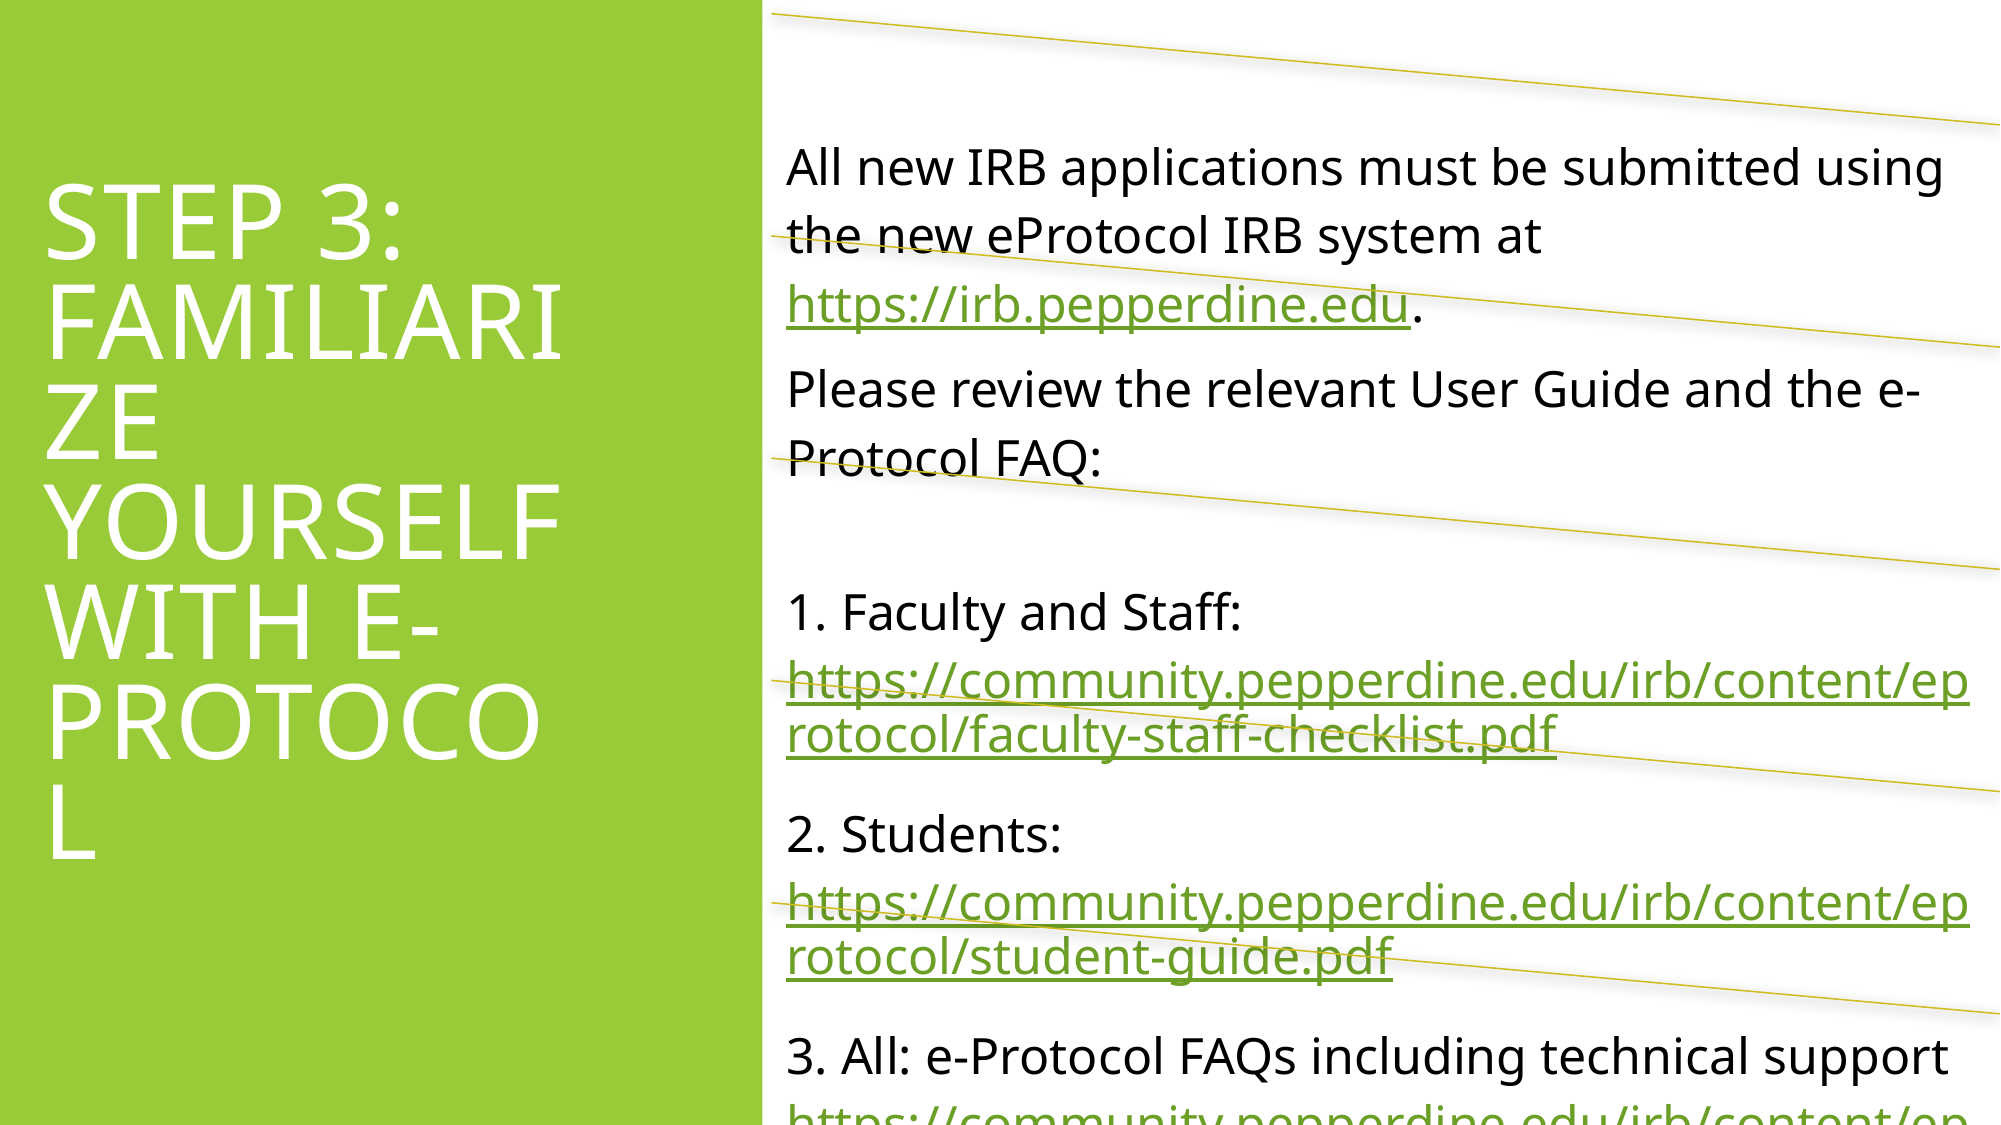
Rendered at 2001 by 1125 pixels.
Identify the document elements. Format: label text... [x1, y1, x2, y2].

title Step 3: Familiarize Yourself with e-Protocol [29, 105, 610, 954]
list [771, 13, 2000, 1125]
text_box [0, 0, 764, 1125]
